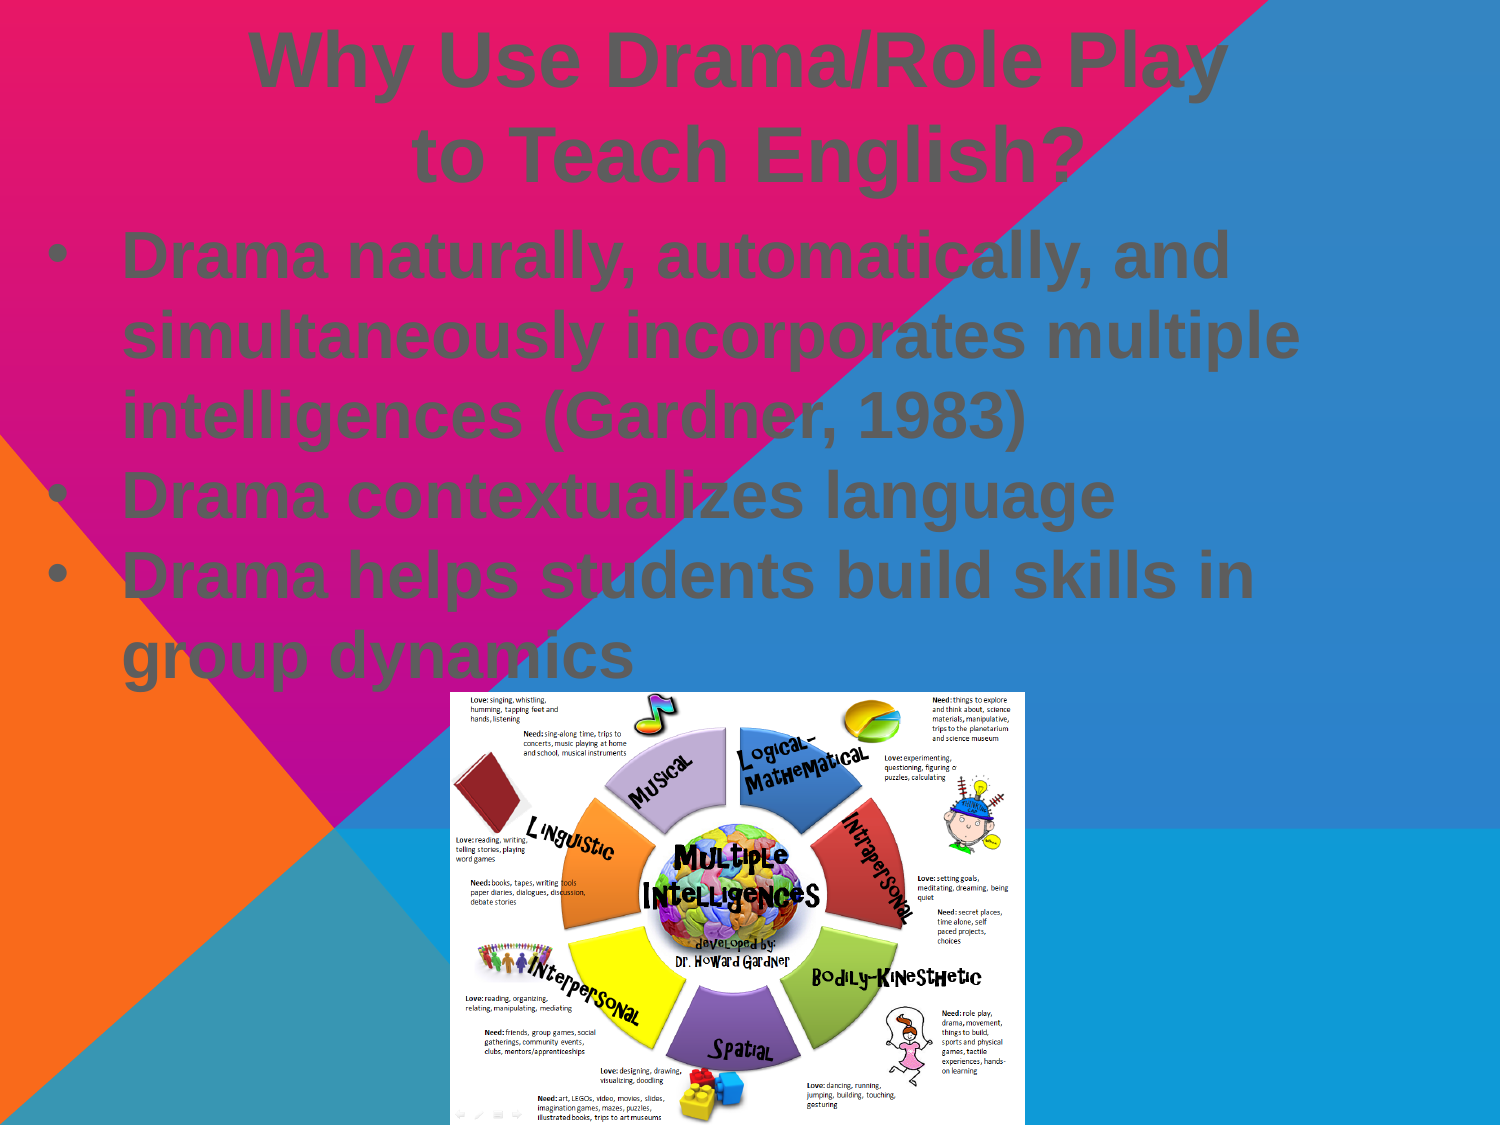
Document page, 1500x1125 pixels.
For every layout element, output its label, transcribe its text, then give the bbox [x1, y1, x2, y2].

text_box Drama naturally, automatically, and simultaneously incorporates multiple intelligences (Gardner, 1983) Drama contextualizes language Drama helps students build skills in group dynamics [31, 204, 1465, 780]
picture [449, 692, 1026, 1125]
title Why Use Drama/Role Play to Teach English? [0, 12, 1500, 200]
